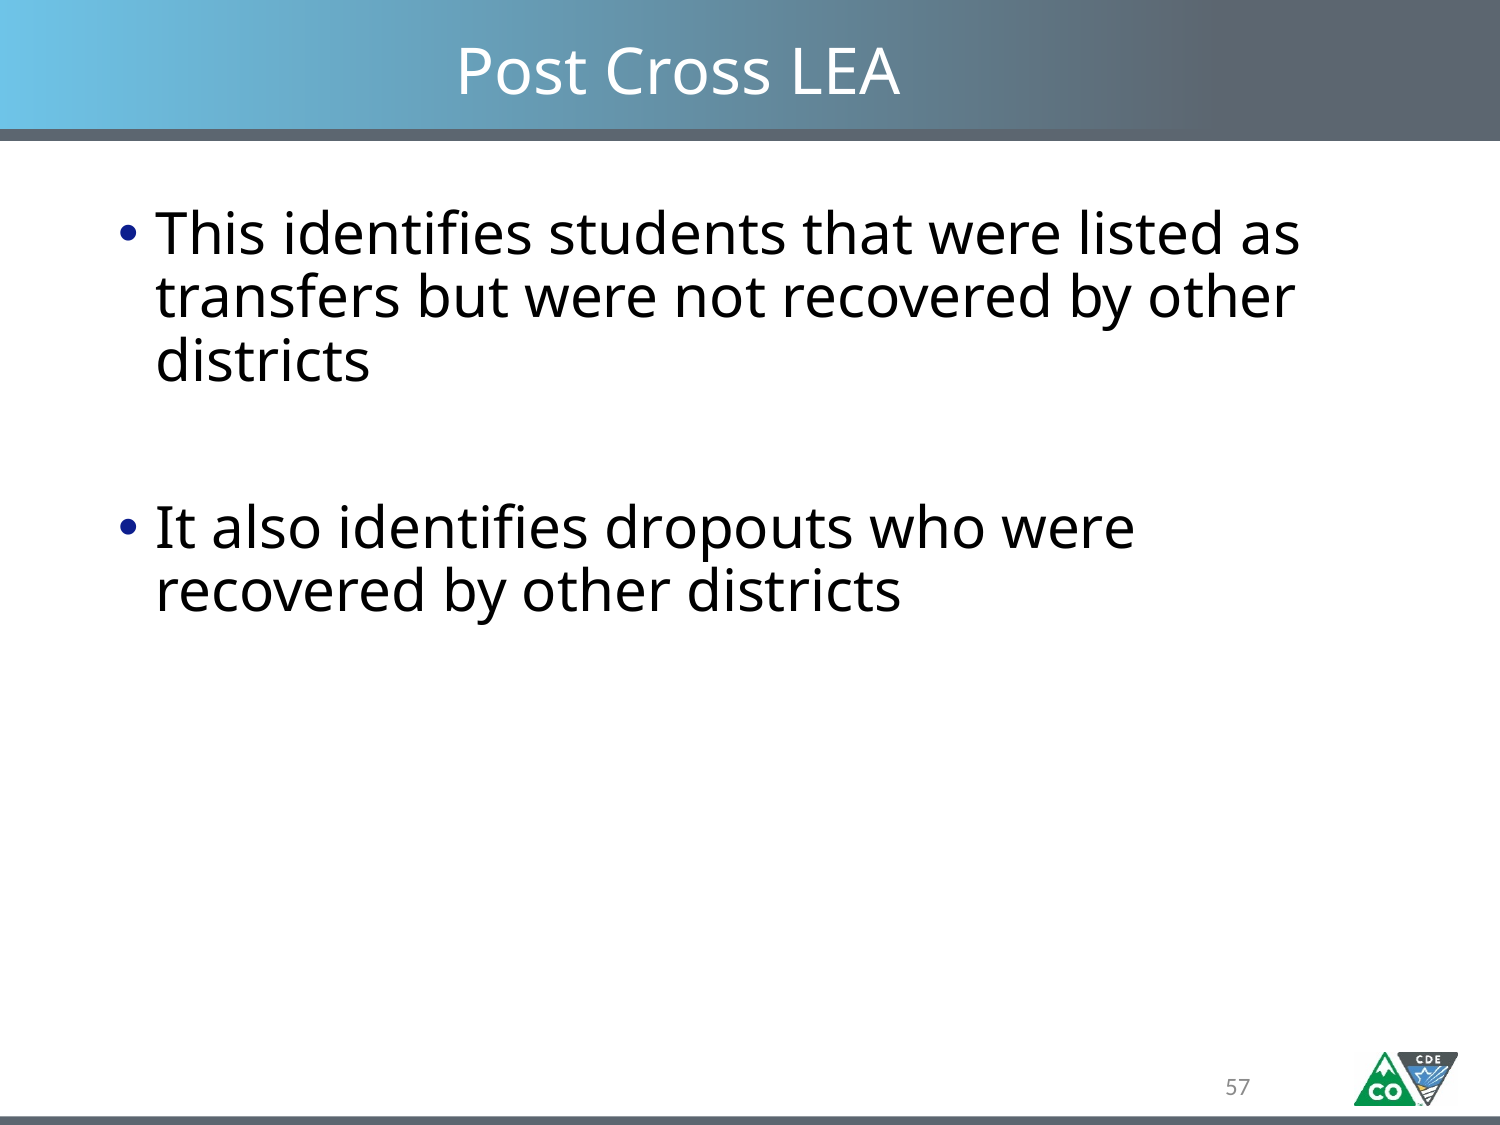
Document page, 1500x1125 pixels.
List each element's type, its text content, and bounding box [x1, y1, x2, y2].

title Post Cross LEA [31, 31, 1326, 117]
picture [1354, 1052, 1458, 1106]
list This identifies students that were listed as transfers but were not recovered by other districts It also identifies dropouts who were recovered by other districts [103, 197, 1397, 1024]
